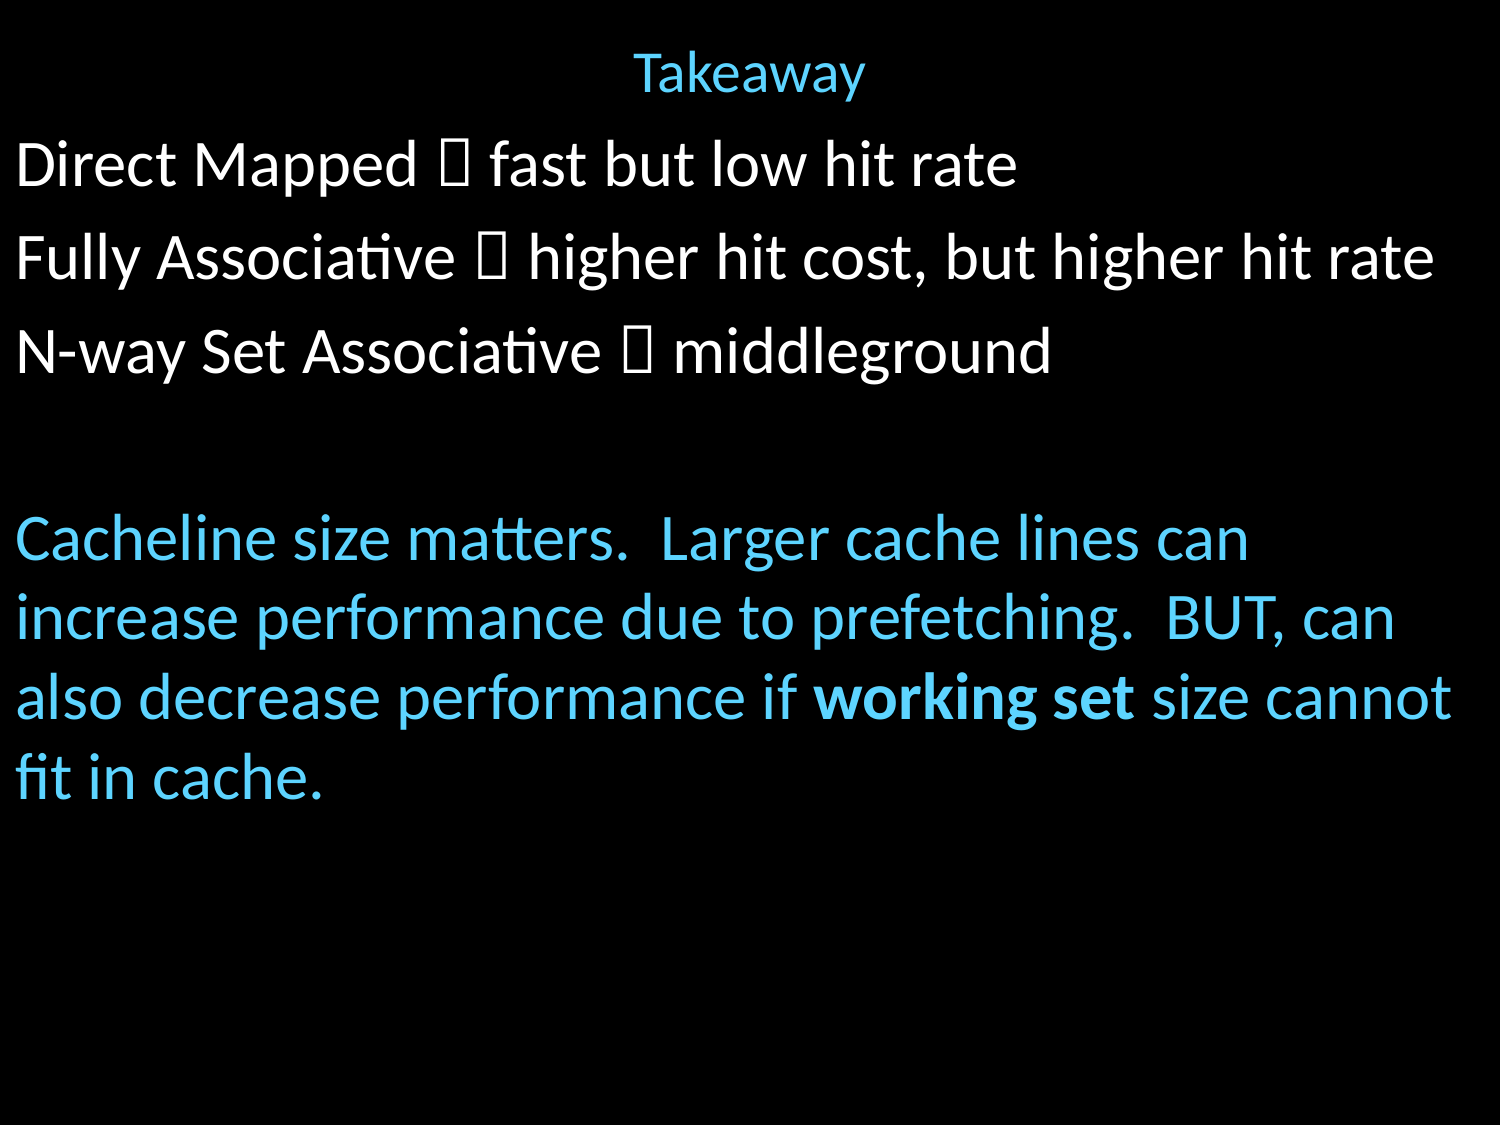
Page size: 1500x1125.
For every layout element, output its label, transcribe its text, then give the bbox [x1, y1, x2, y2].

list Direct Mapped  fast but low hit rate Fully Associative  higher hit cost, but higher hit rate N-way Set Associative  middleground Cacheline size matters. Larger cache lines can increase performance due to prefetching. BUT, can also decrease performance if working set size cannot fit in cache. [0, 112, 1500, 1038]
title Takeaway [37, 24, 1463, 112]
